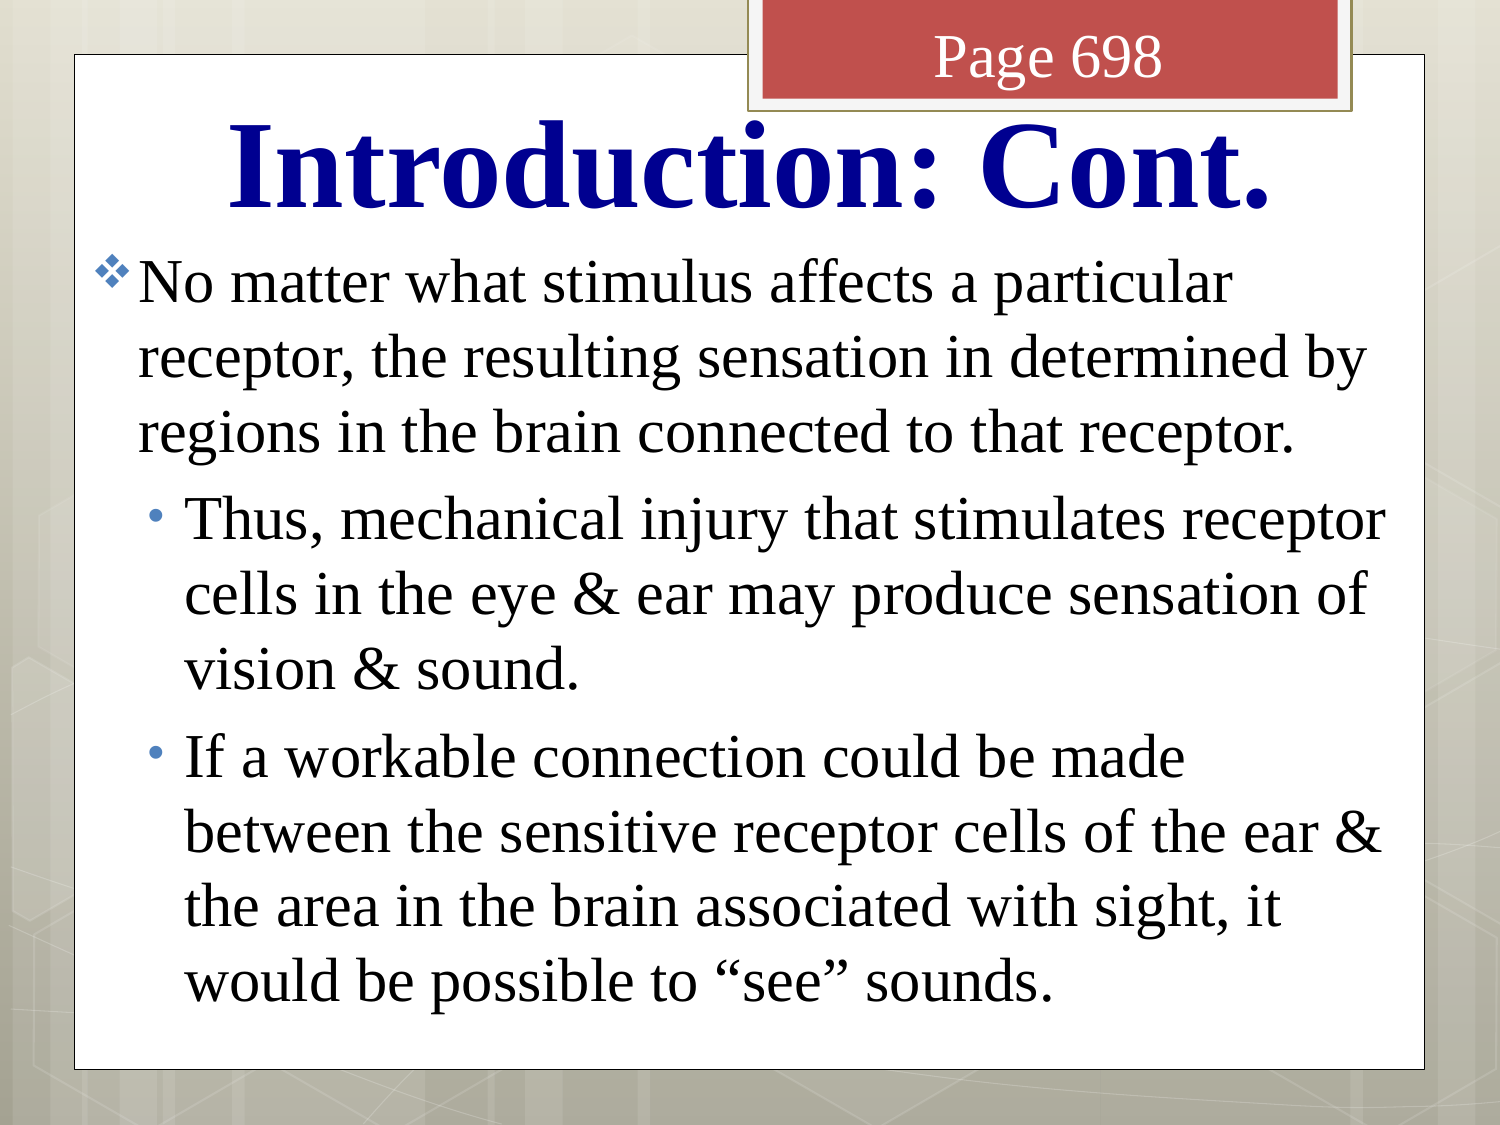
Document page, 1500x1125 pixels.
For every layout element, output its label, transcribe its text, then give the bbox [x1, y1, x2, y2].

list No matter what stimulus affects a particular receptor, the resulting sensation in determined by regions in the brain connected to that receptor. Thus, mechanical injury that stimulates receptor cells in the eye & ear may produce sensation of vision & sound. If a workable connection could be made between the sensitive receptor cells of the ear & the area in the brain associated with sight, it would be possible to “see” sounds. [75, 232, 1424, 1075]
title Introduction: Cont. [75, 52, 1424, 232]
text_box Page 698 [763, 7, 1335, 98]
